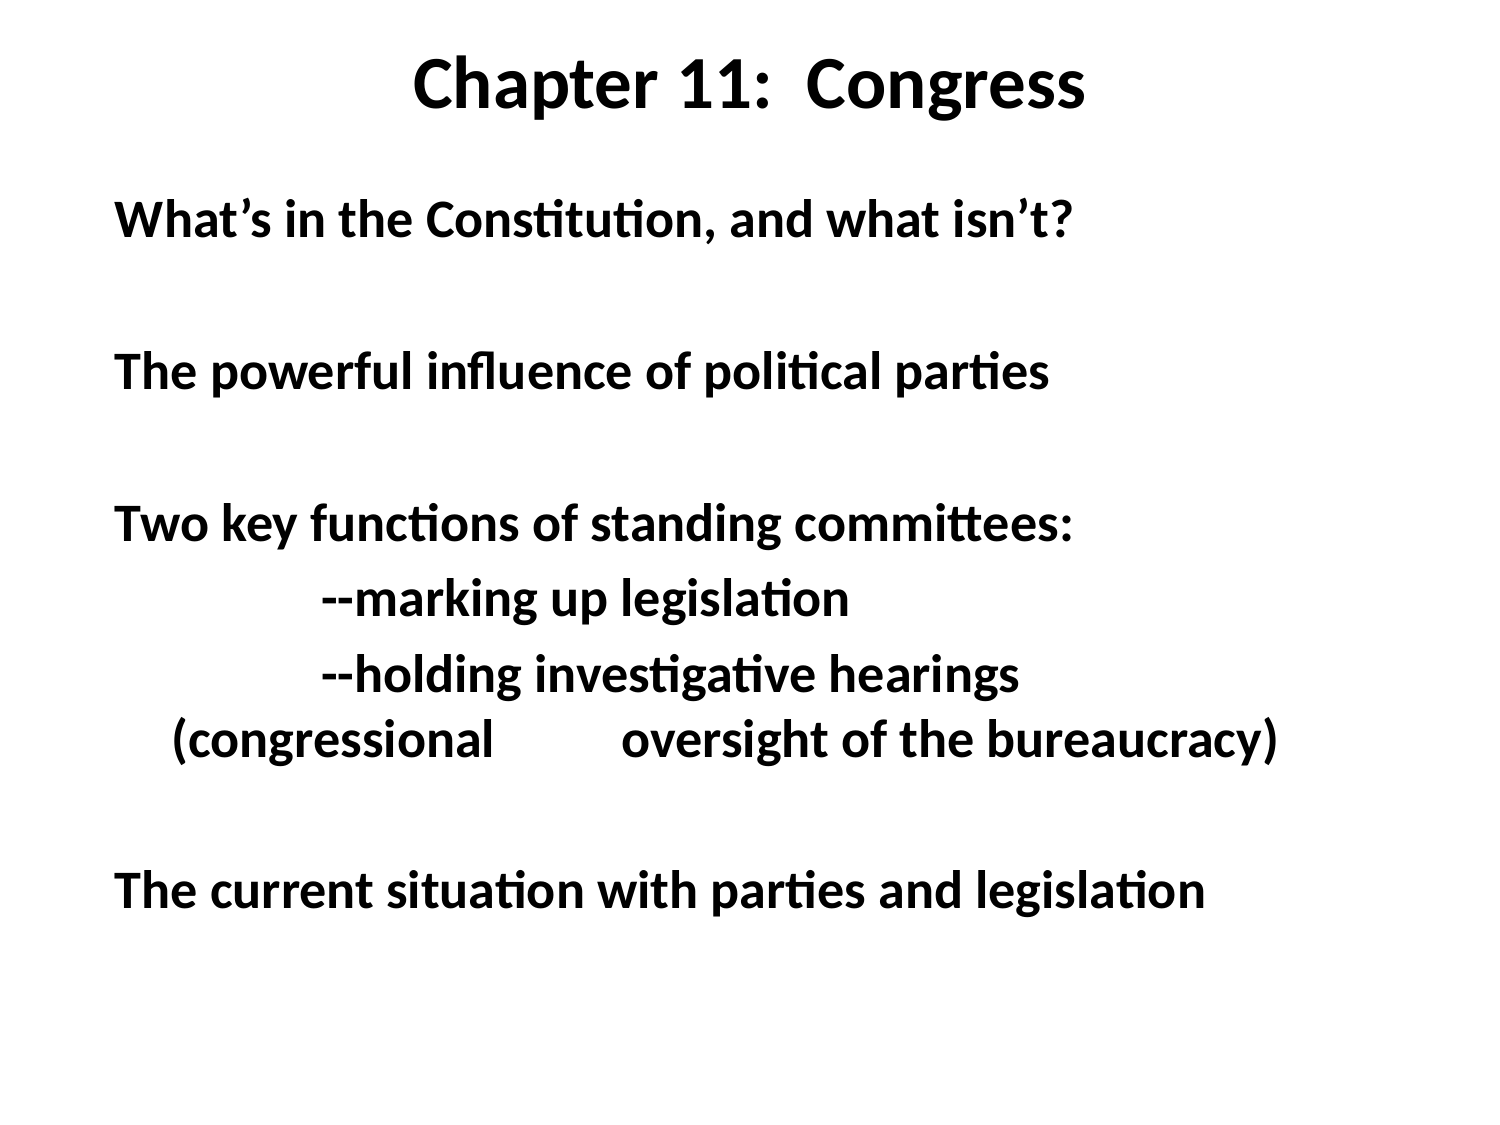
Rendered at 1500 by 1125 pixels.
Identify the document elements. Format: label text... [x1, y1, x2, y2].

title Chapter 11: Congress [75, 3, 1425, 154]
list What’s in the Constitution, and what isn’t? The powerful influence of political parties Two key functions of standing committees: --marking up legislation --holding investigative hearings (congressional oversight of the bureaucracy) The current situation with parties and legislation [99, 95, 1364, 1030]
